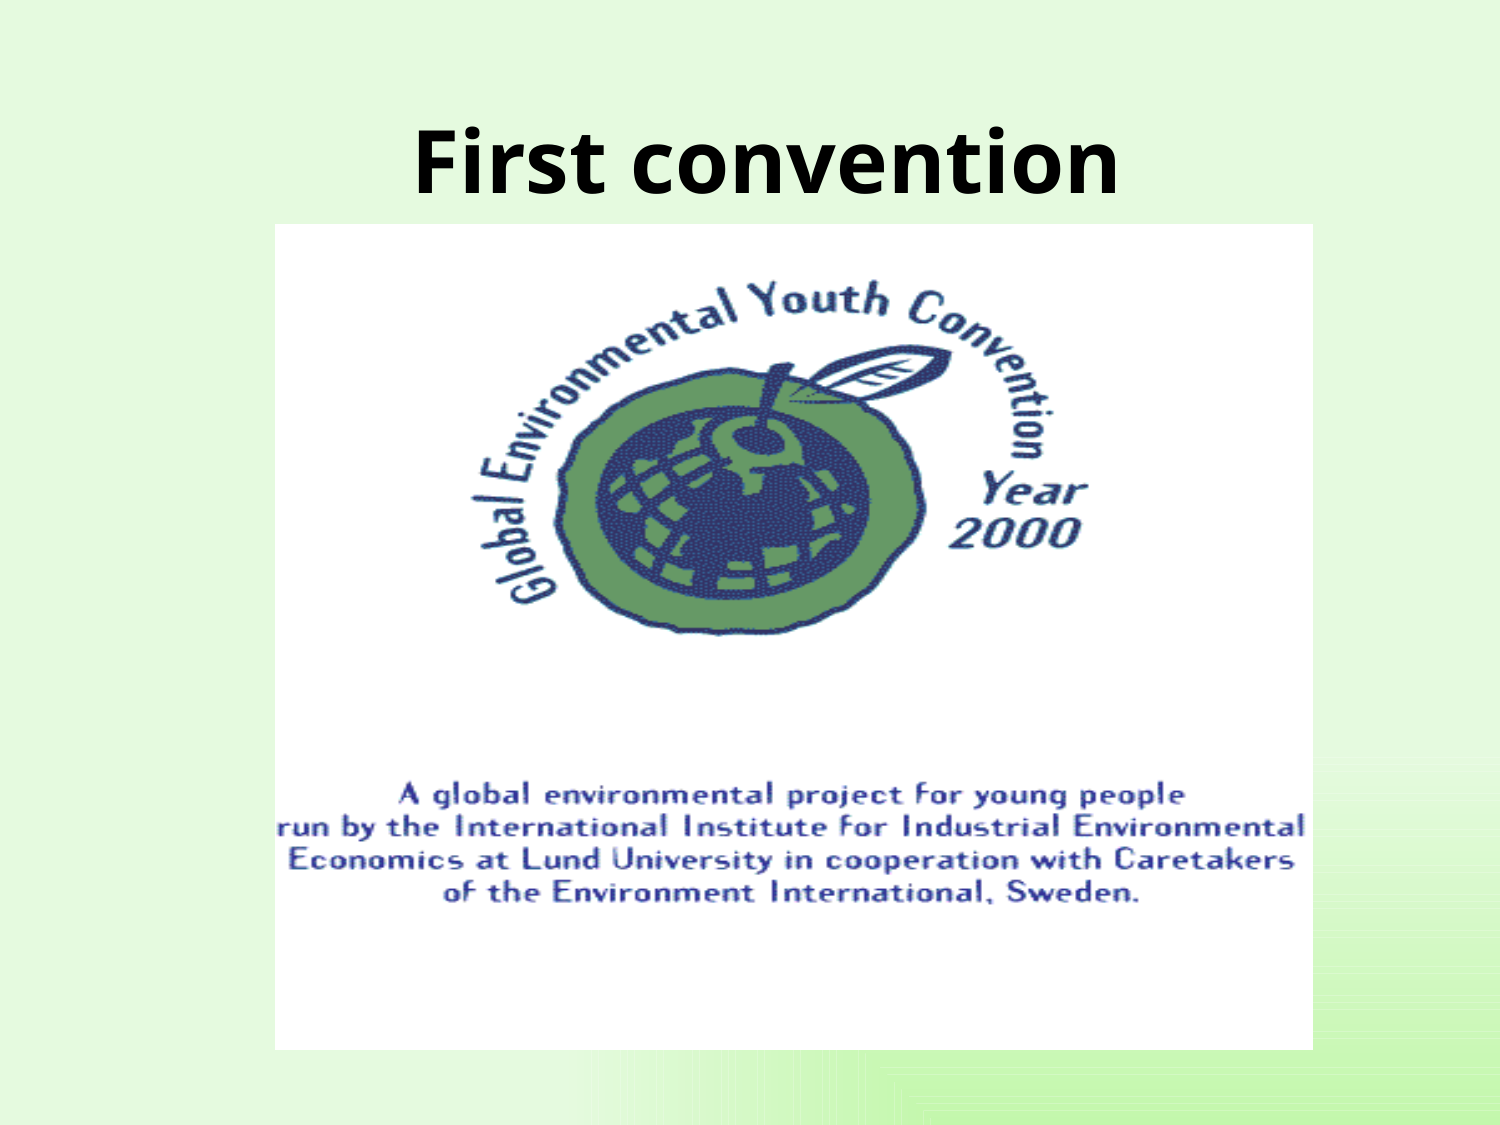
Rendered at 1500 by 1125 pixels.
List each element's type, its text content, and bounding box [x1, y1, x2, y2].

title First convention [75, 43, 1425, 274]
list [274, 224, 1313, 1051]
